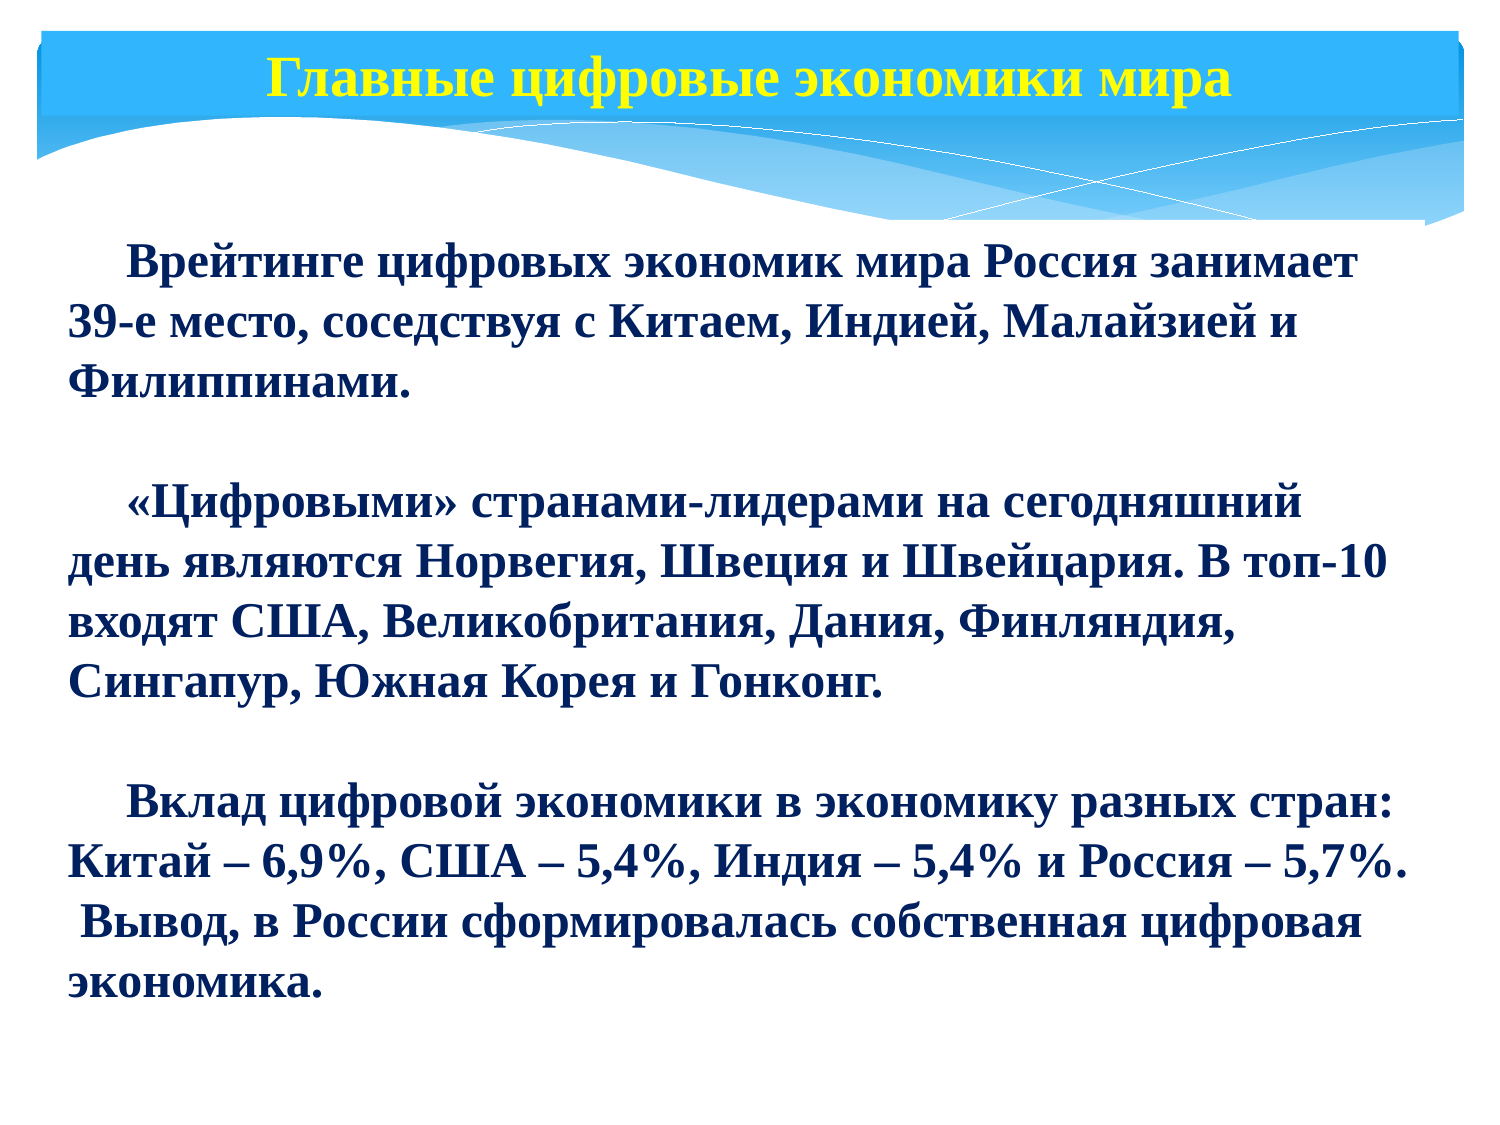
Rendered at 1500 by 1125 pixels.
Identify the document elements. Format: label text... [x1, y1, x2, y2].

text_box Врейтинге цифровых экономик мира Россия занимает 39-е место, соседствуя с Китаем, Индией, Малайзией и Филиппинами. «Цифровыми» странами-лидерами на сегодняшний день являются Норвегия, Швеция и Швейцария. В топ-10 входят США, Великобритания, Дания, Финляндия, Сингапур, Южная Корея и Гонконг. Вклад цифровой экономики в экономику разных стран: Китай – 6,9%, США – 5,4%, Индия – 5,4% и Россия – 5,7%. Вывод, в России сформировалась собственная цифровая экономика. [53, 219, 1425, 1015]
text_box Главные цифровые экономики мира [41, 30, 1459, 116]
